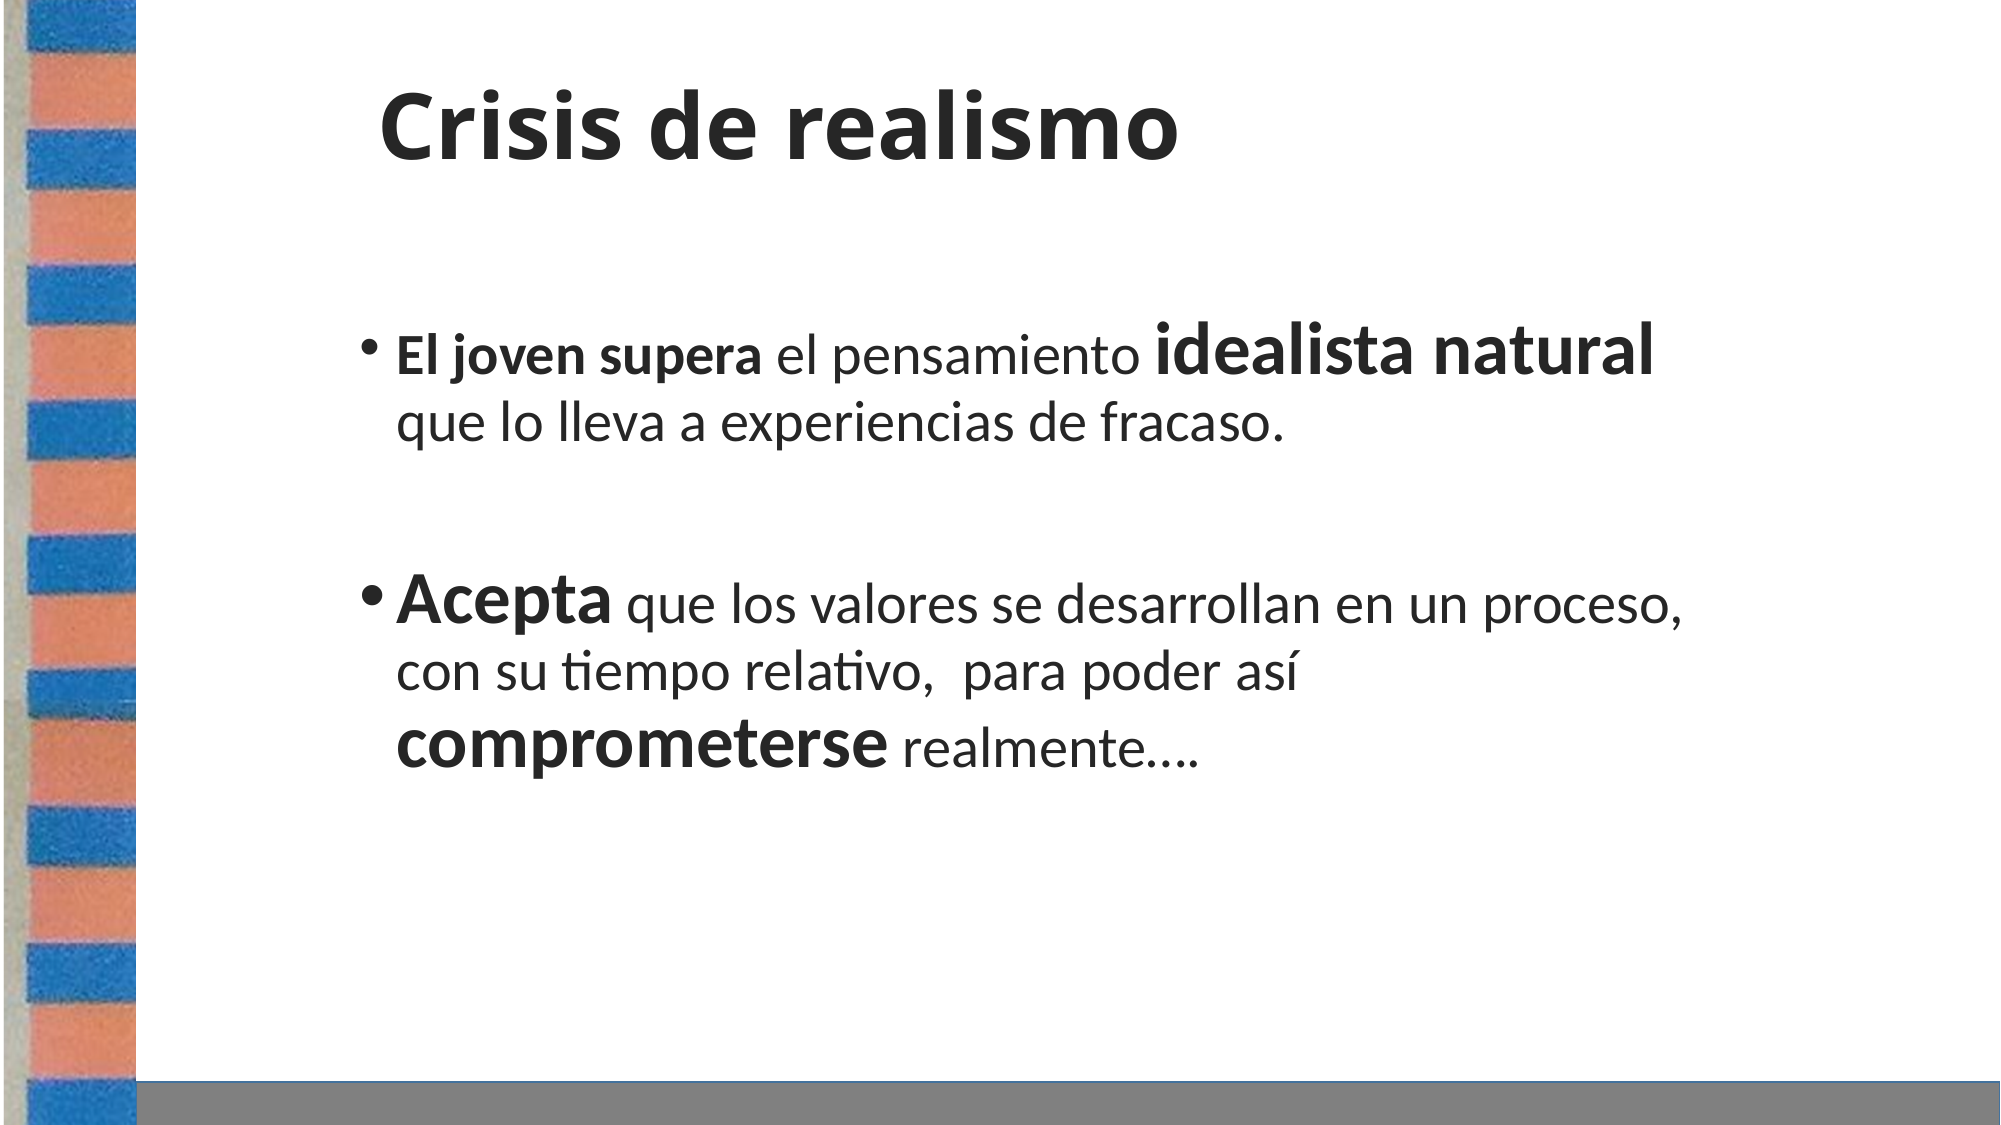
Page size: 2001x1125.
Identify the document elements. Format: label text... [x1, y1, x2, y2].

list El joven supera el pensamiento idealista natural que lo lleva a experiencias de fracaso. Acepta que los valores se desarrollan en un proceso, con su tiempo relativo, para poder así comprometerse realmente…. [344, 302, 1750, 1046]
text_box [136, 1081, 2000, 1125]
title Crisis de realismo [362, 66, 1702, 193]
picture [0, 0, 631, 1125]
